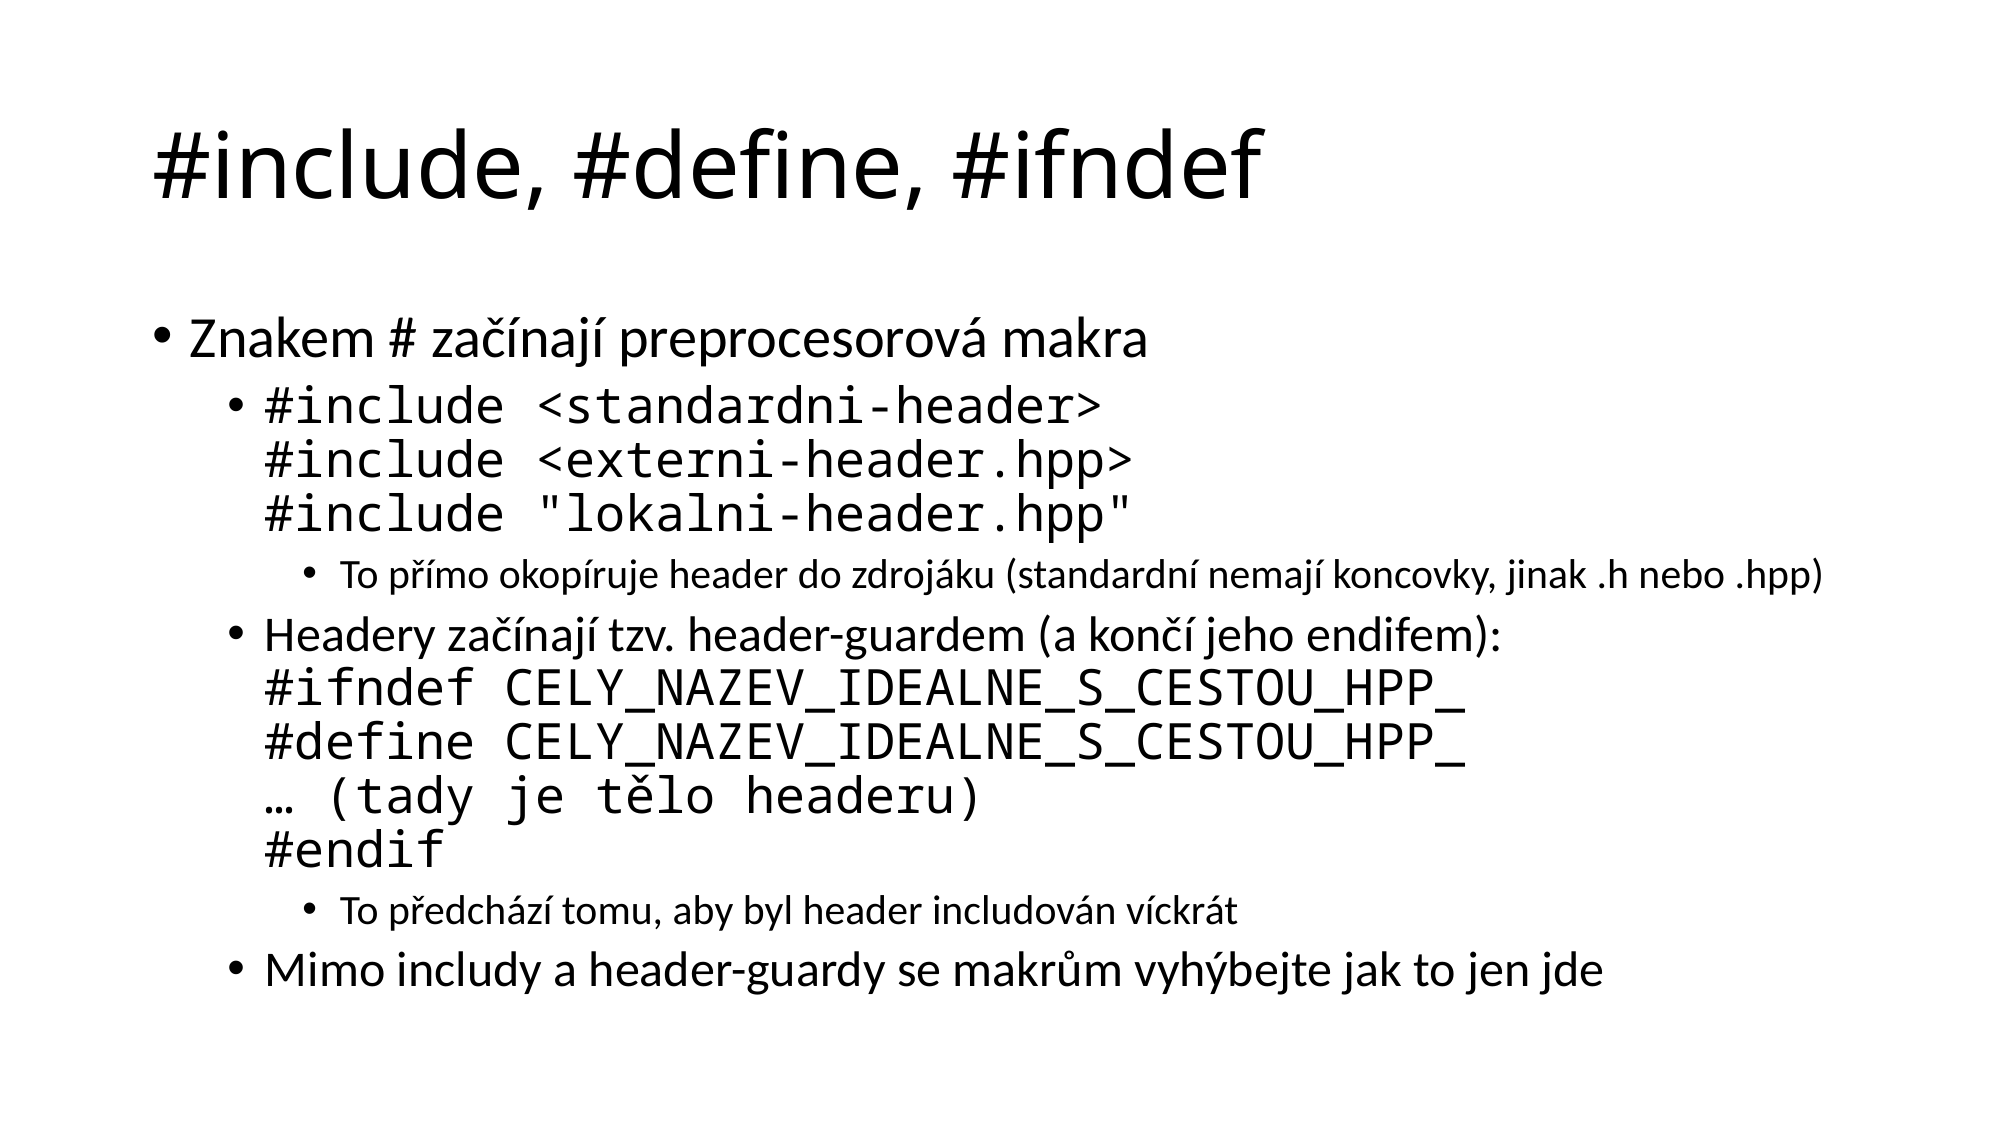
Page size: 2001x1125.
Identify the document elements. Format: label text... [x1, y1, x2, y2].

title #include, #define, #ifndef [137, 59, 1863, 278]
list Znakem # začínají preprocesorová makra #include <standardni-header> #include <externi-header.hpp> #include "lokalni-header.hpp" To přímo okopíruje header do zdrojáku (standardní nemají koncovky, jinak .h nebo .hpp) Headery začínají tzv. header-guardem (a končí jeho endifem): #ifndef CELY_NAZEV_IDEALNE_S_CESTOU_HPP_ #define CELY_NAZEV_IDEALNE_S_CESTOU_HPP_ … (tady je tělo headeru) #endif To předchází tomu, aby byl header includován víckrát Mimo includy a header-guardy se makrům vyhýbejte jak to jen jde [137, 299, 1863, 1014]
